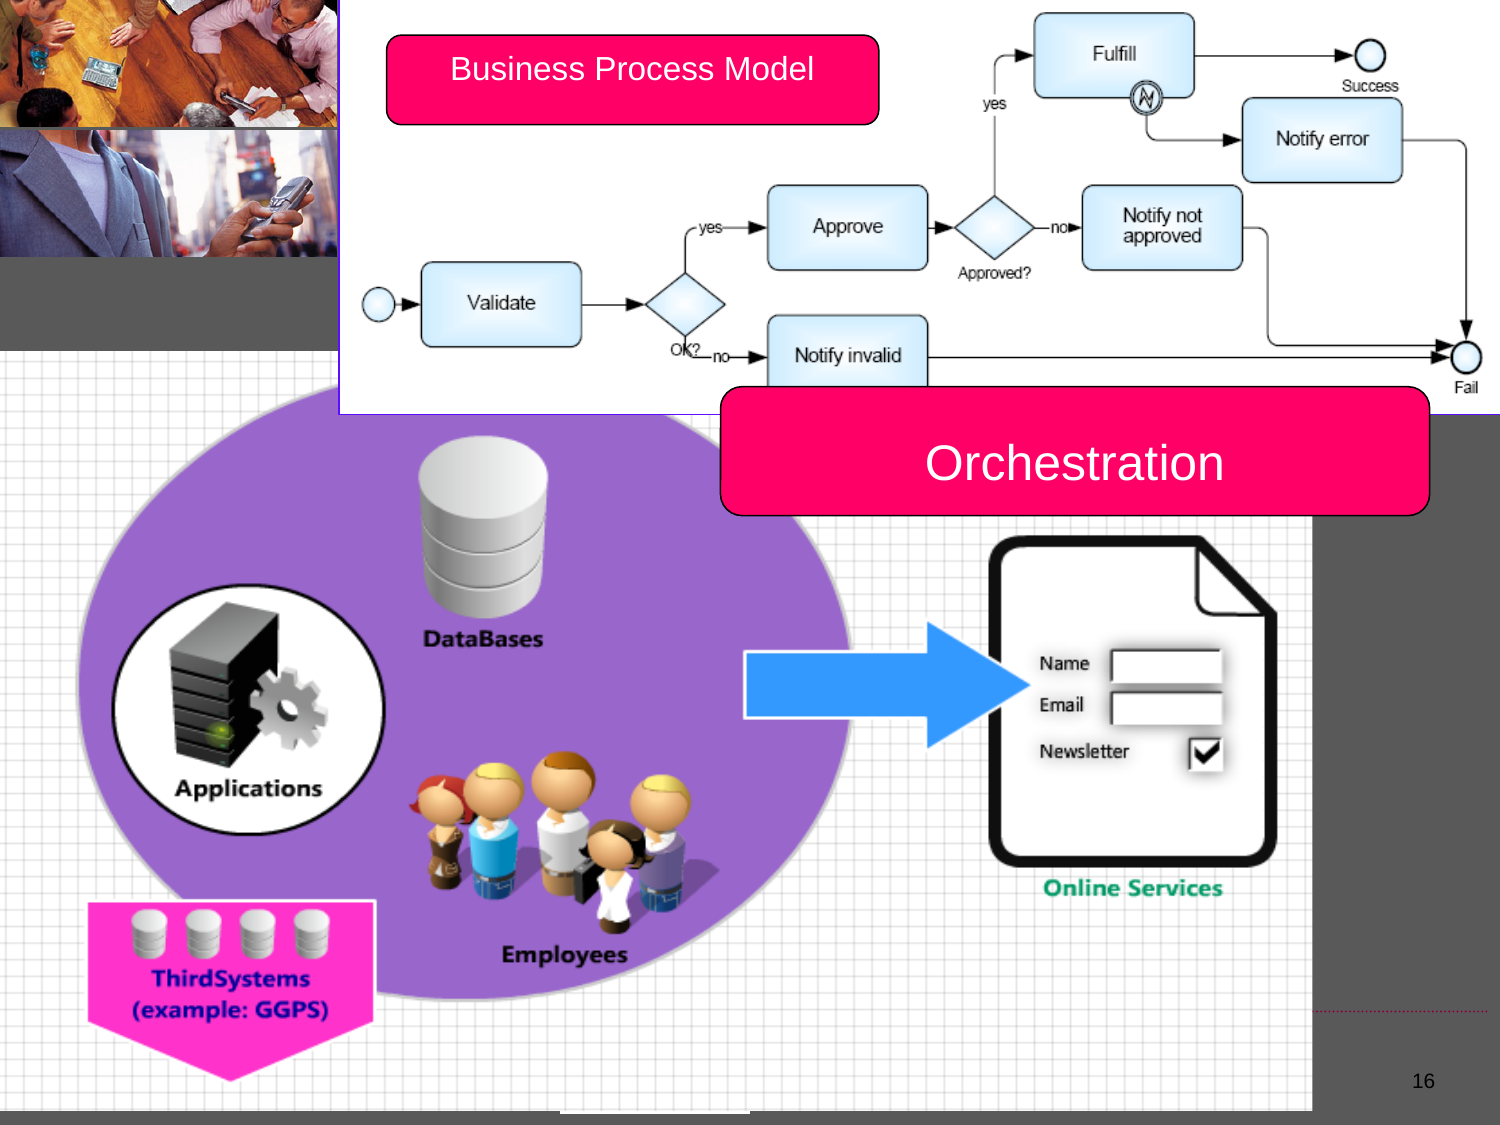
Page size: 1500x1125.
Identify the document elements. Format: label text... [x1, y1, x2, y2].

picture [0, 130, 337, 257]
slide_number 16 [1319, 1034, 1451, 1111]
picture [0, 0, 337, 127]
picture [0, 0, 1500, 1114]
text_box Orchestration [1321, 424, 1430, 516]
